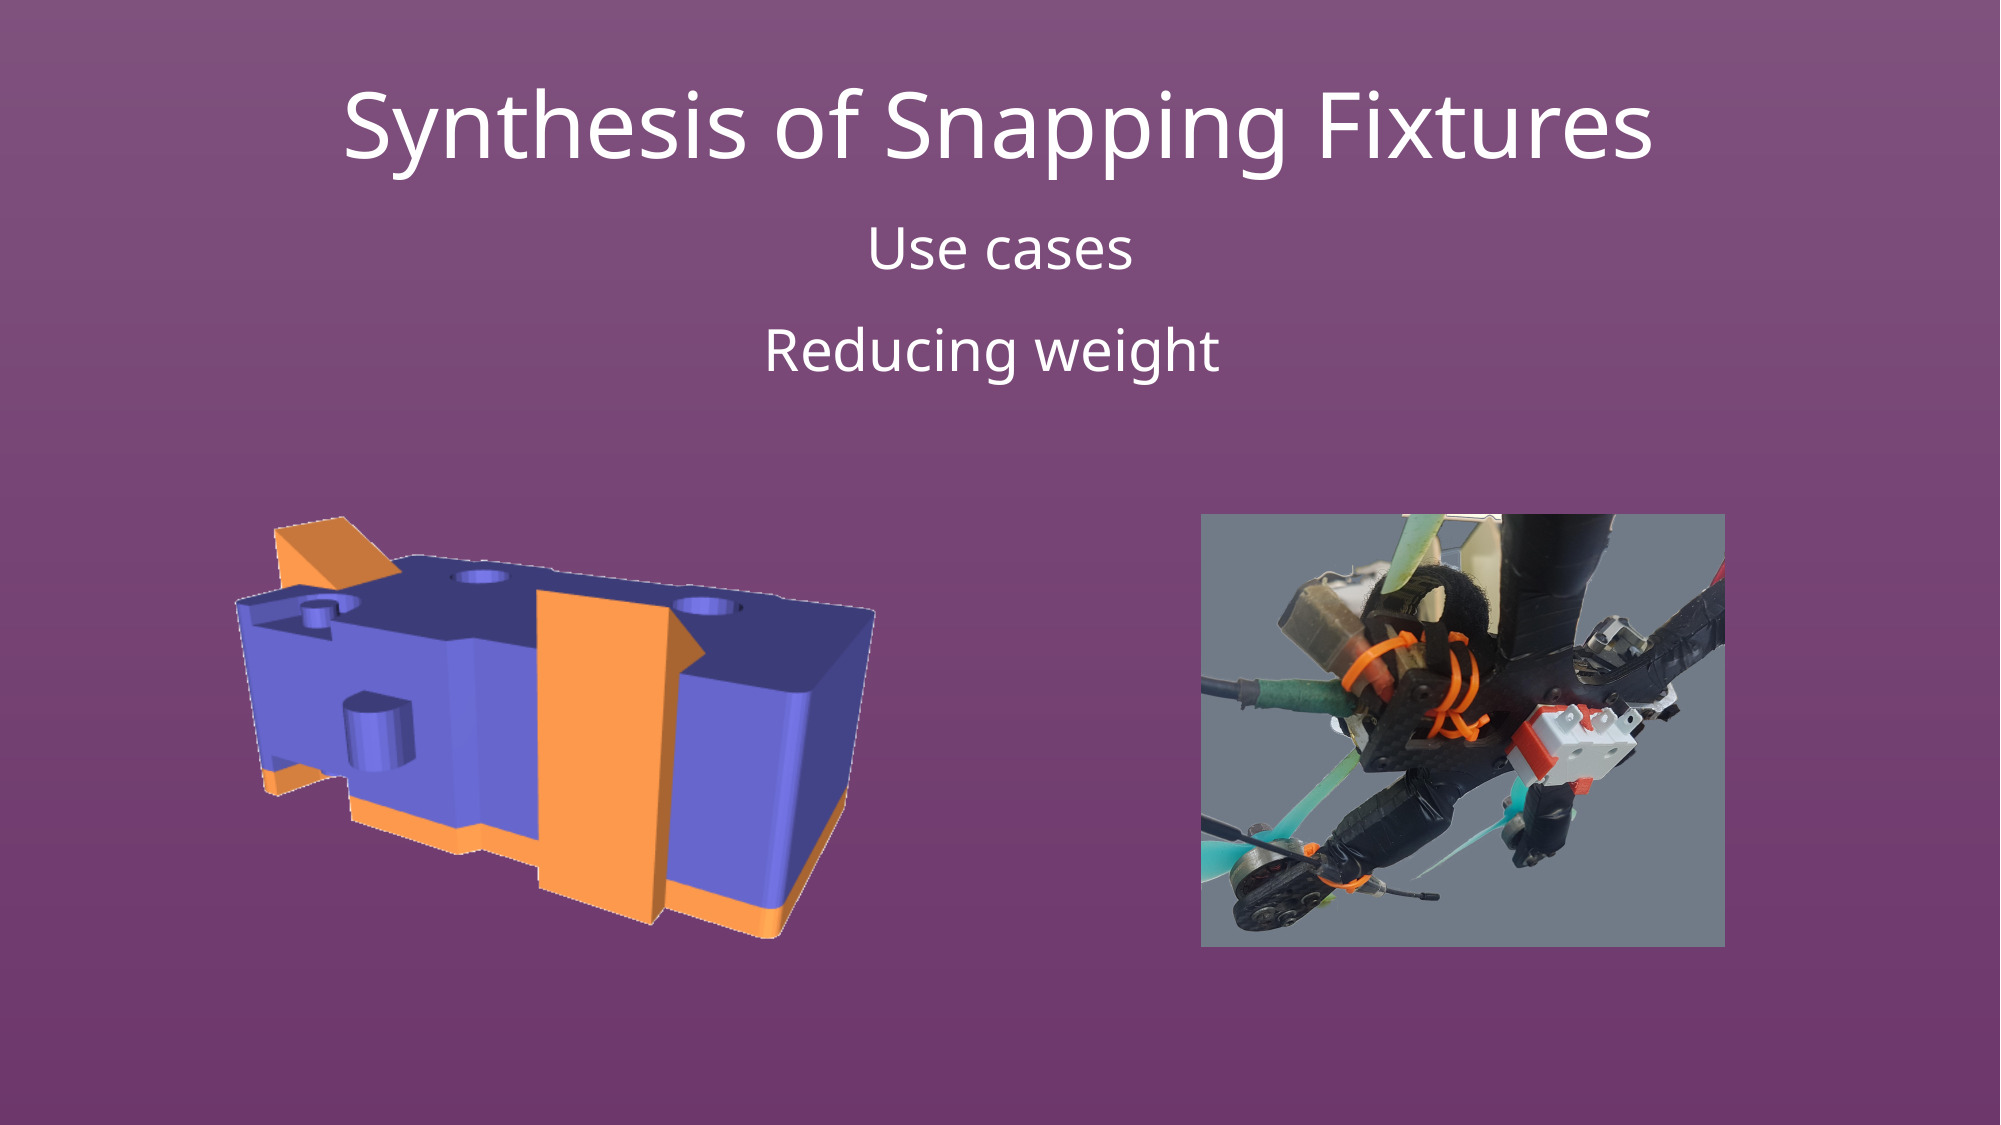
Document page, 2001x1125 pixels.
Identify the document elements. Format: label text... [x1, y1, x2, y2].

text_box Use cases [80, 190, 1920, 291]
text_box Synthesis of Snapping Fixtures [80, 67, 1920, 190]
picture [208, 514, 900, 947]
picture [1201, 514, 1725, 947]
text_box Reducing weight [80, 291, 1920, 414]
